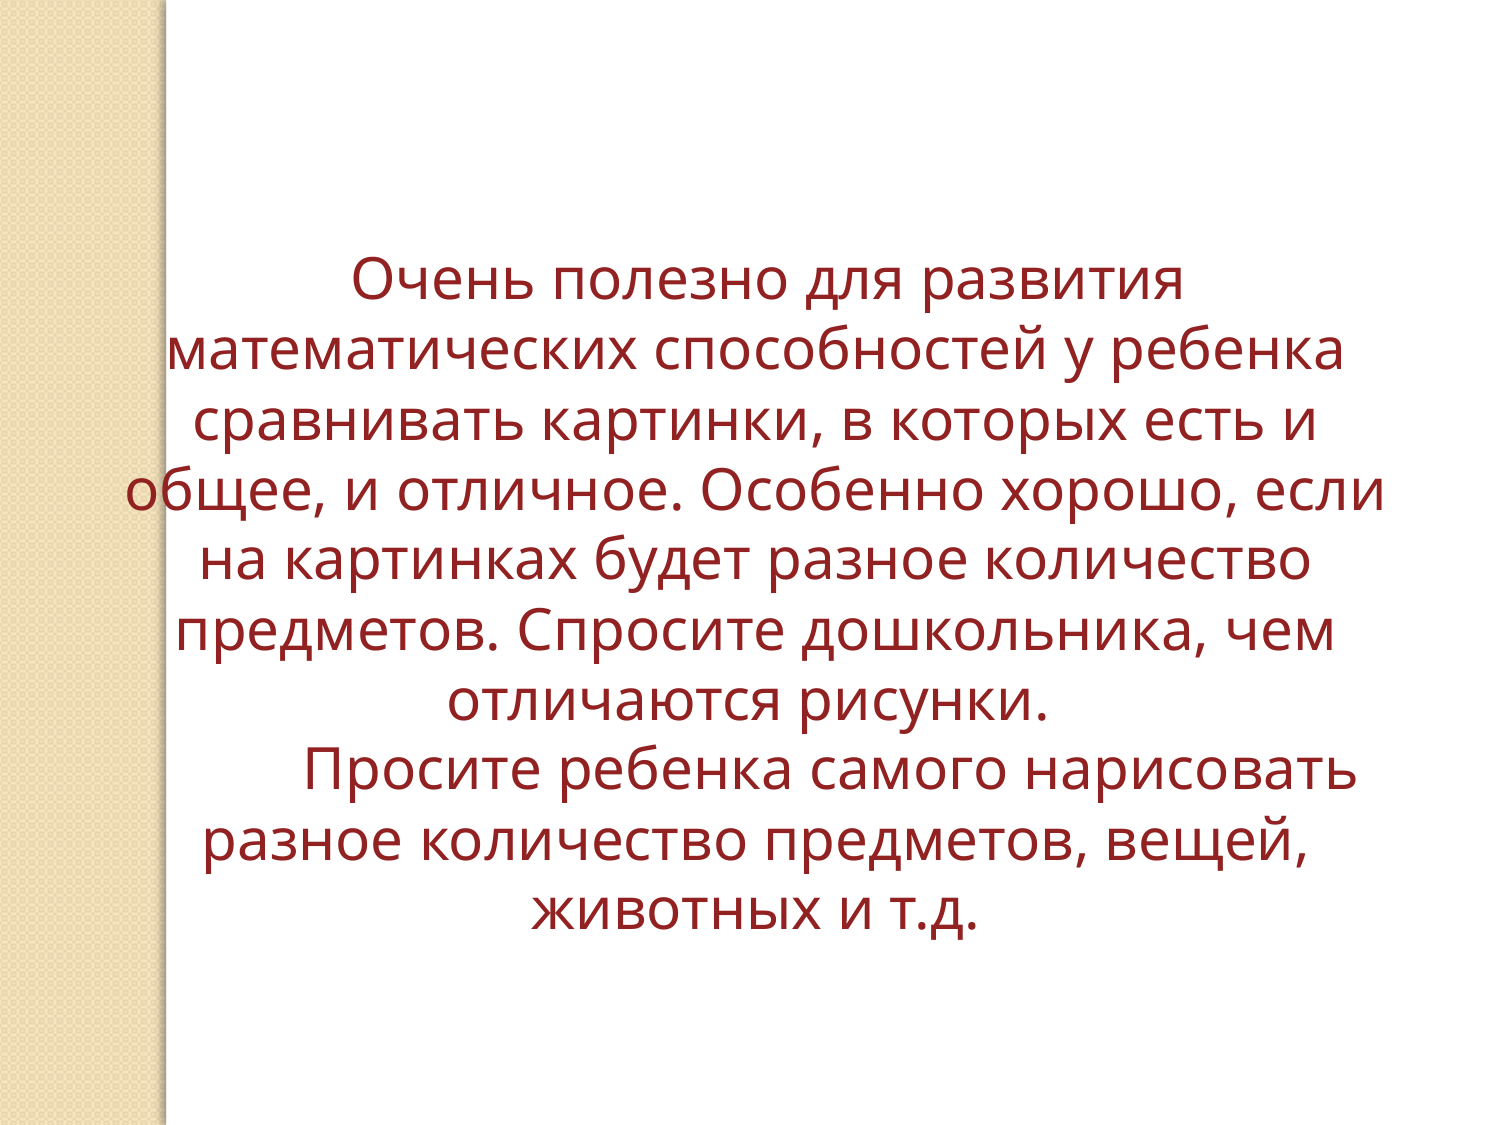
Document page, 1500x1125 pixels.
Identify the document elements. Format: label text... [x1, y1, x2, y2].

text_box Очень полезно для развития математических способностей у ребенка сравнивать картинки, в которых есть и общее, и отличное. Особенно хорошо, если на картинках будет разное количество предметов. Спросите дошкольника, чем отличаются рисунки. Просите ребенка самого нарисовать разное количество предметов, вещей, животных и т.д. [81, 234, 1430, 949]
